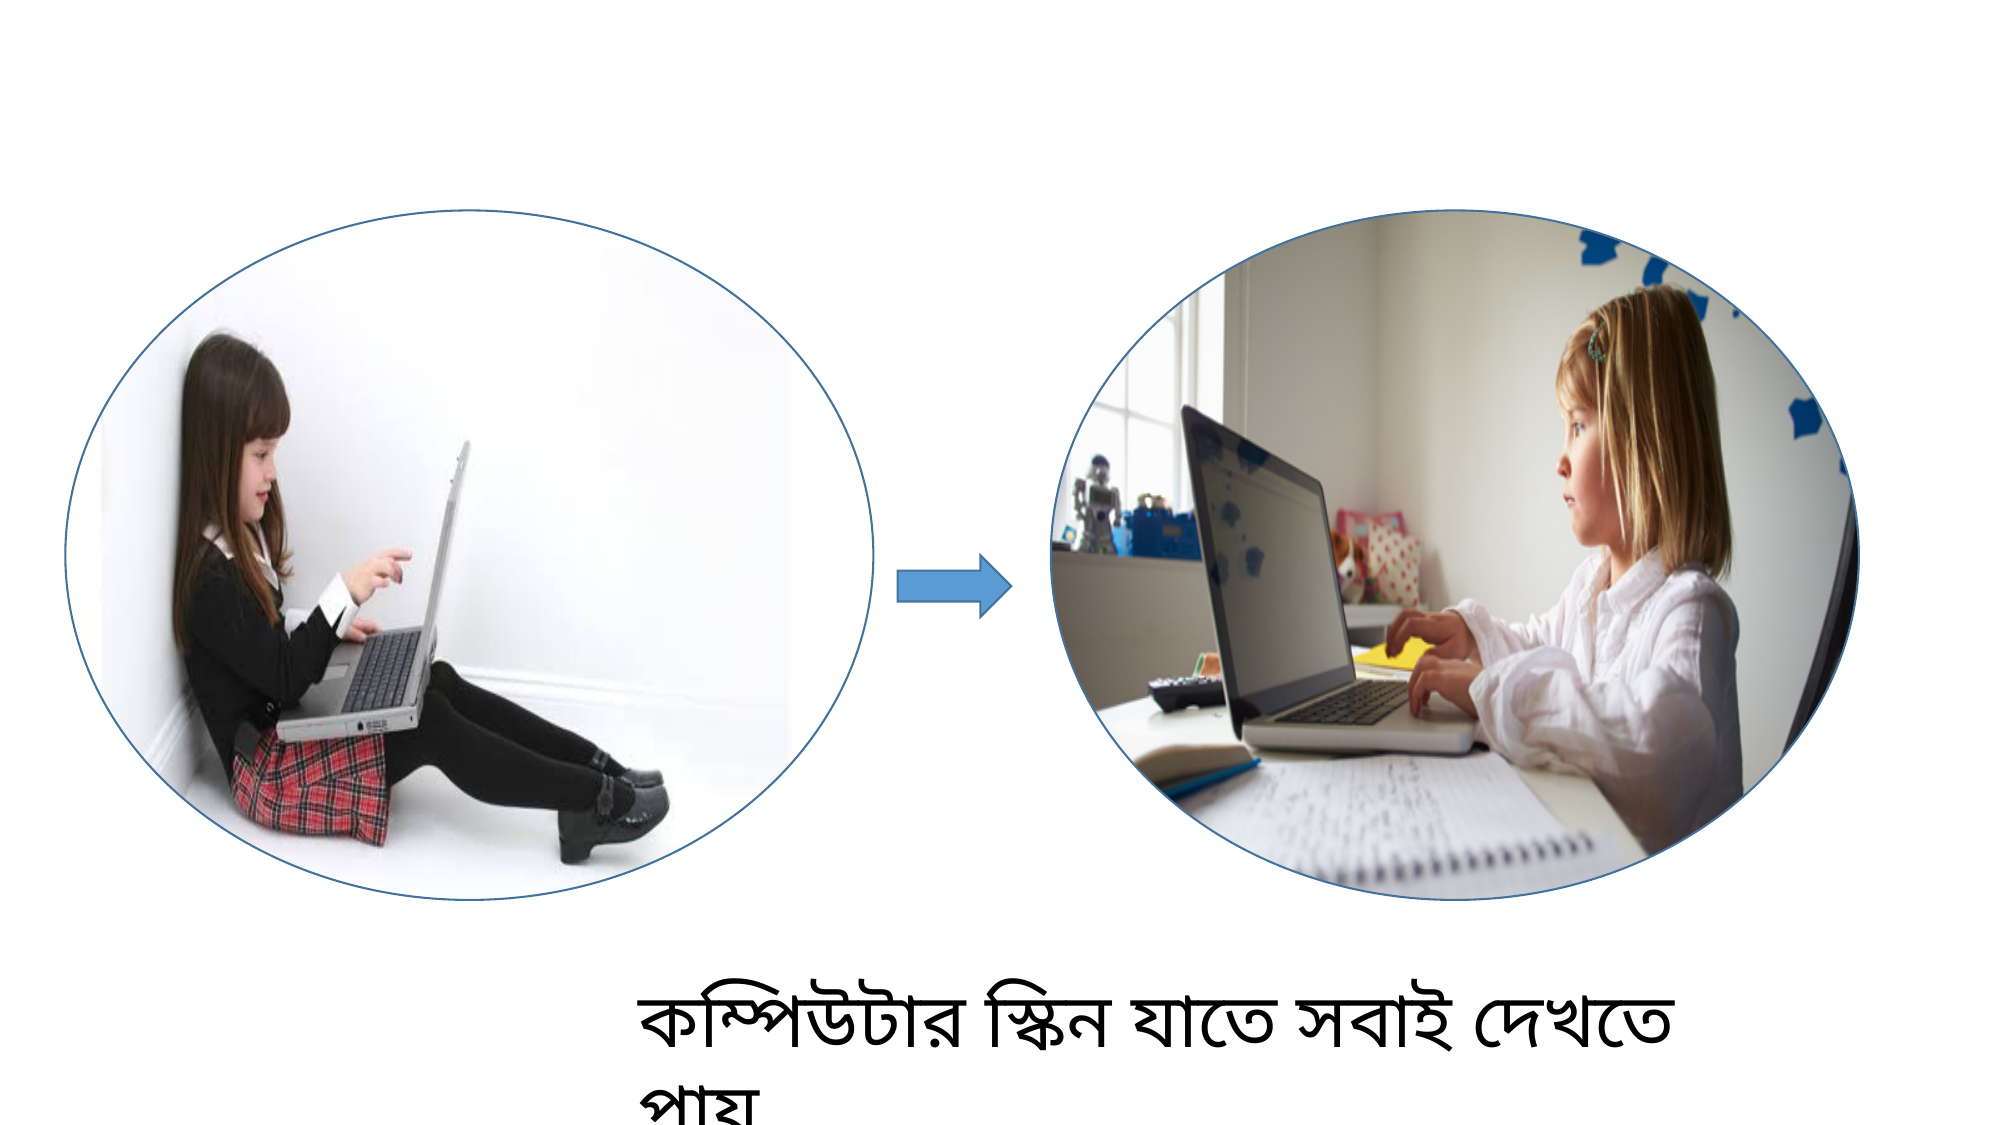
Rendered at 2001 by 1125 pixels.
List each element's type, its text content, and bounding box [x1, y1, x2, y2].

text_box [1049, 209, 1860, 901]
text_box [896, 552, 1013, 620]
text_box [64, 209, 875, 901]
text_box কম্পিউটার স্কিন যাতে সবাই দেখতে পায় [624, 965, 1750, 1125]
